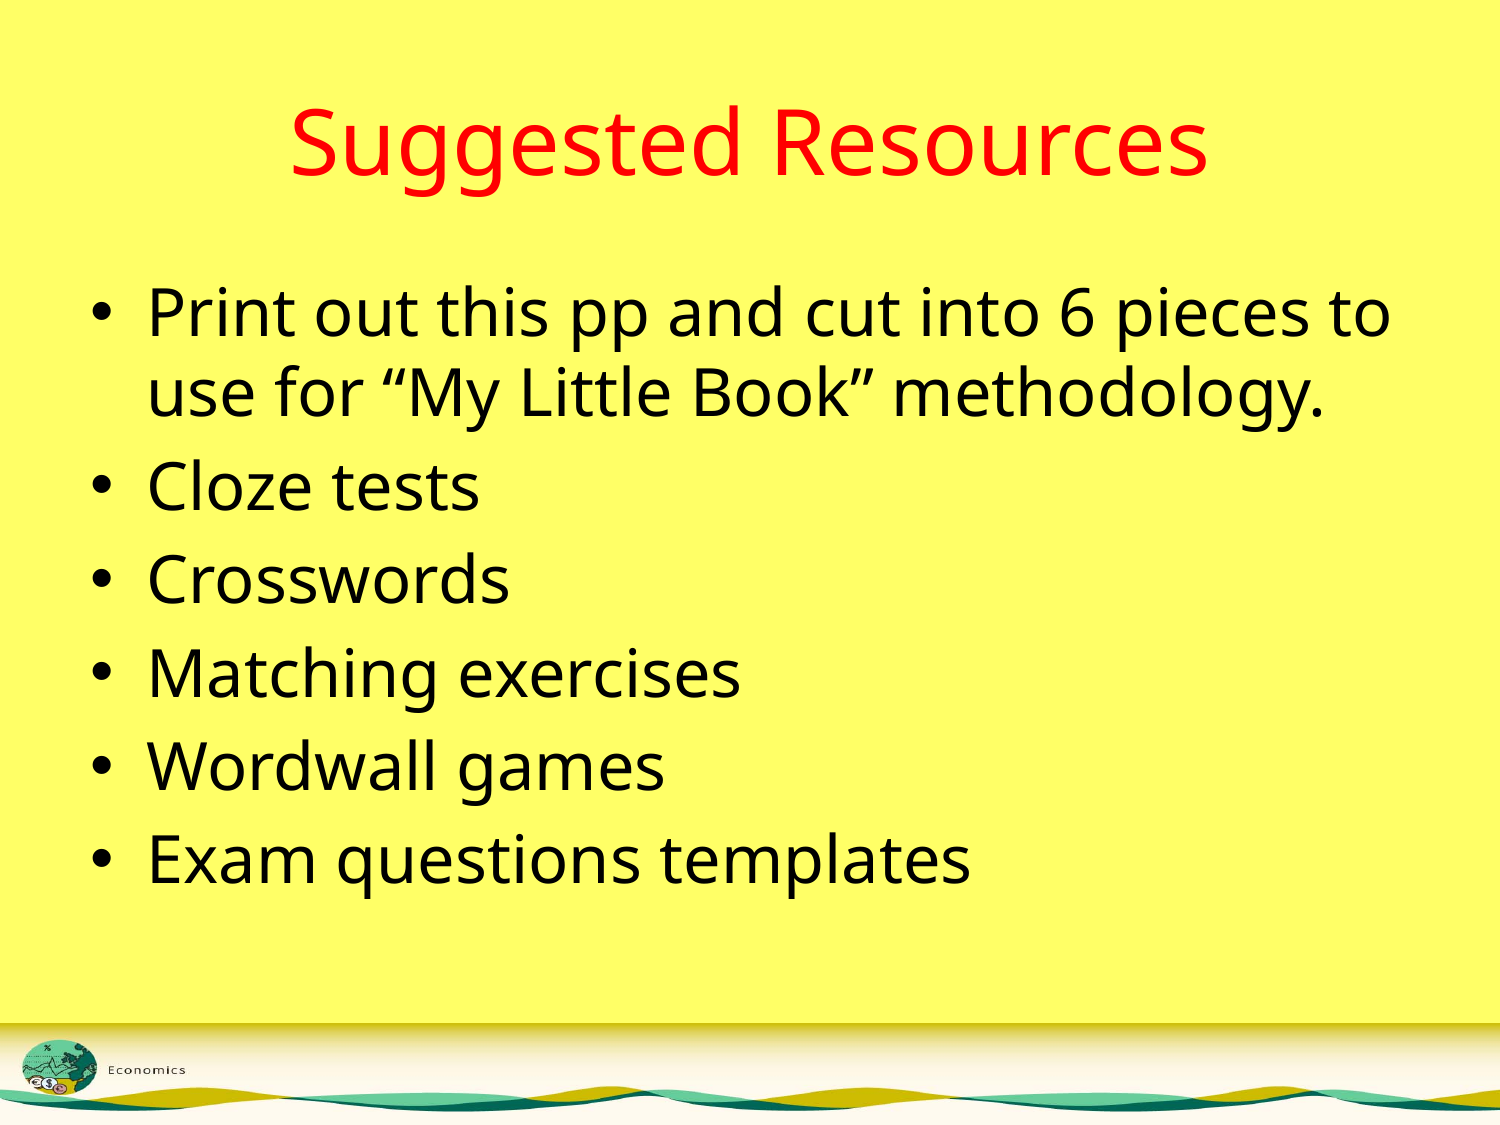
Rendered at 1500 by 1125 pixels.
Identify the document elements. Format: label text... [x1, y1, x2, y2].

title Suggested Resources [75, 45, 1425, 233]
picture [0, 1022, 1500, 1125]
list Print out this pp and cut into 6 pieces to use for “My Little Book” methodology. Cloze tests Crosswords Matching exercises Wordwall games Exam questions templates [75, 262, 1425, 1005]
